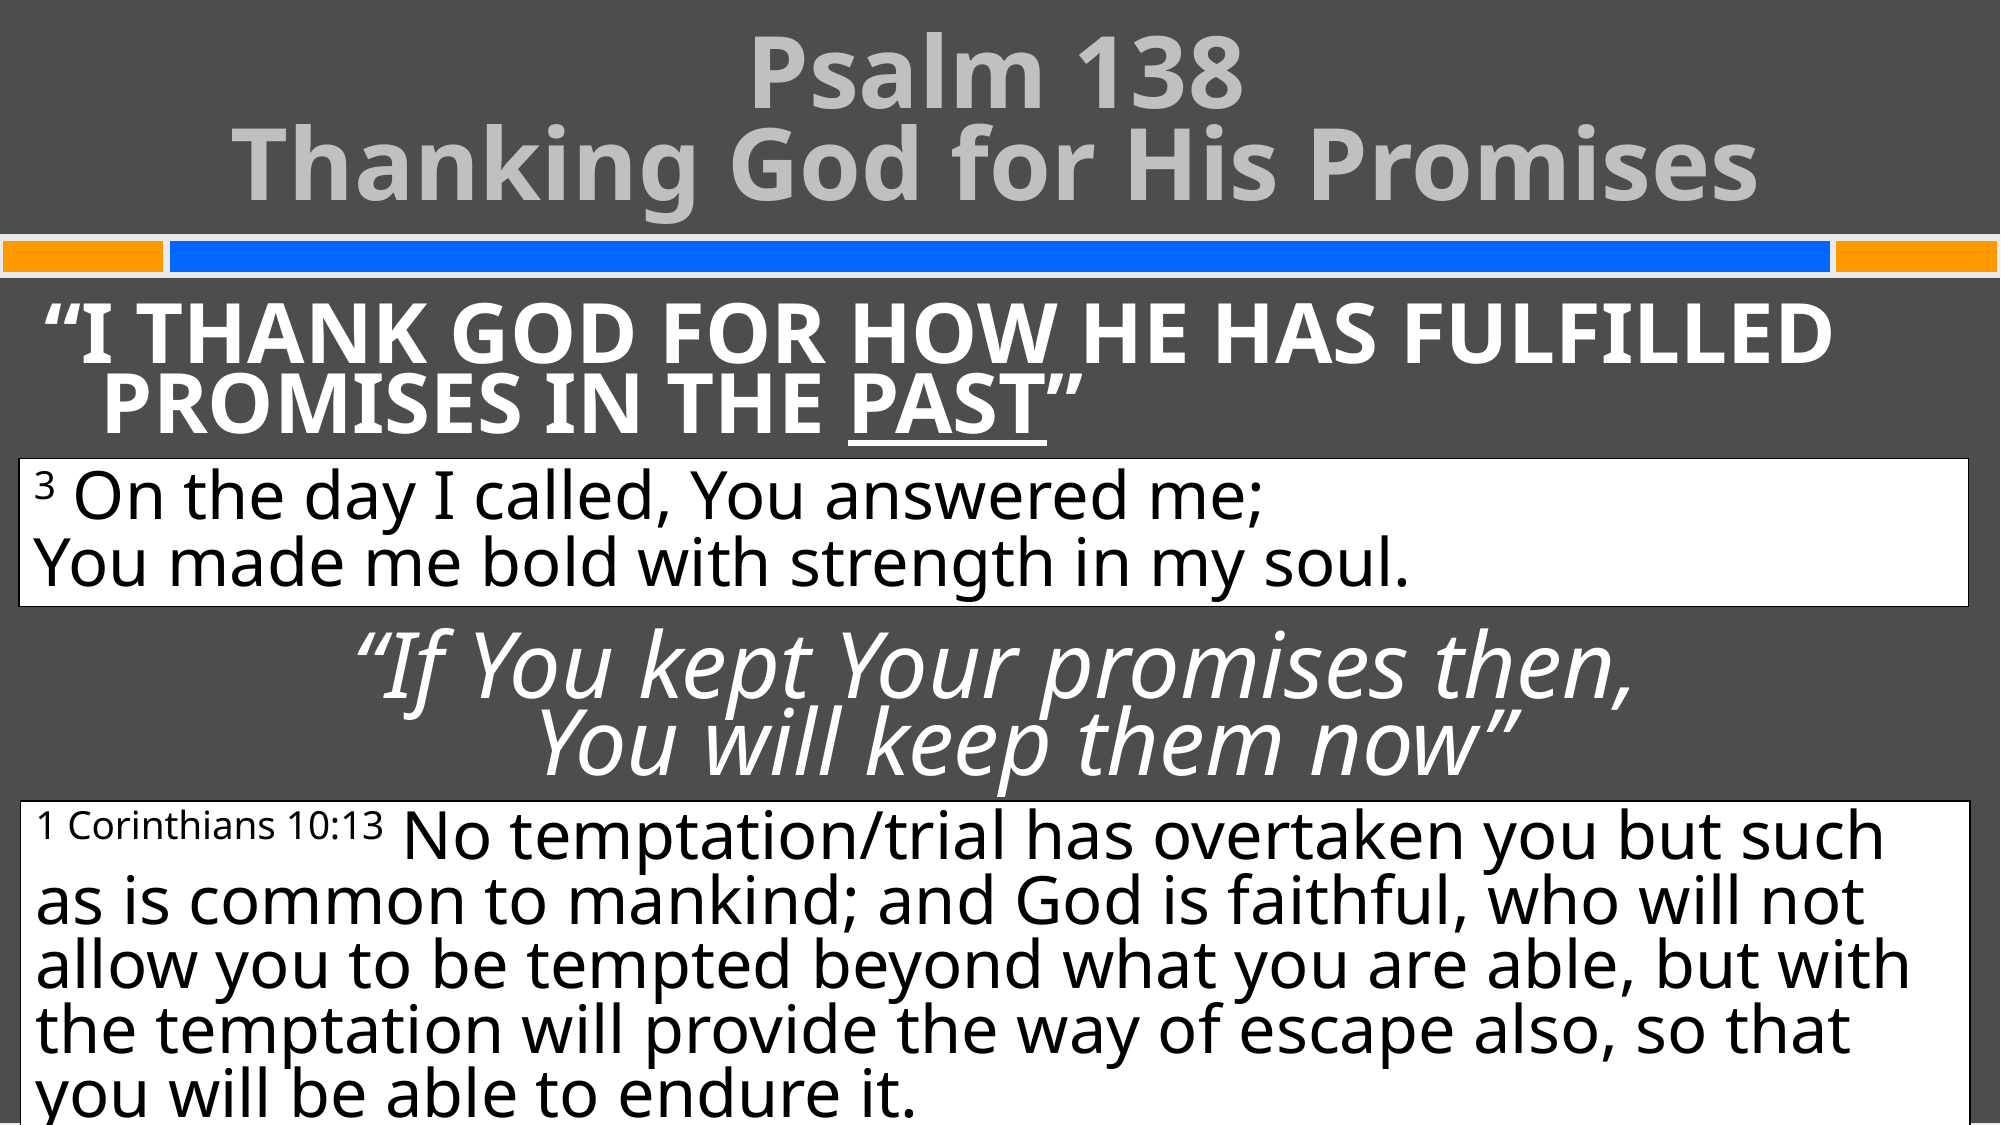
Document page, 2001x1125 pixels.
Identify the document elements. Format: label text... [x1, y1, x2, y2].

list “I THANK GOD FOR HOW HE HAS FULFILLED PROMISES IN THE PAST” “If You kept Your promises then, You will keep them now” [29, 299, 1964, 458]
list “I THANK GOD FOR HOW HE HAS FULFILLED PROMISES IN THE PAST” “If You kept Your promises then, You will keep them now” [29, 607, 1964, 800]
text_box 1 Corinthians 10:13 No temptation/trial has overtaken you but such as is common to mankind; and God is faithful, who will not allow you to be tempted beyond what you are able, but with the temptation will provide the way of escape also, so that you will be able to endure it. [20, 800, 1971, 1125]
text_box Psalm 138 Thanking God for His Promises [29, 45, 1963, 213]
text_box 3 On the day I called, You answered me; You made me bold with strength in my soul. [19, 458, 1969, 607]
